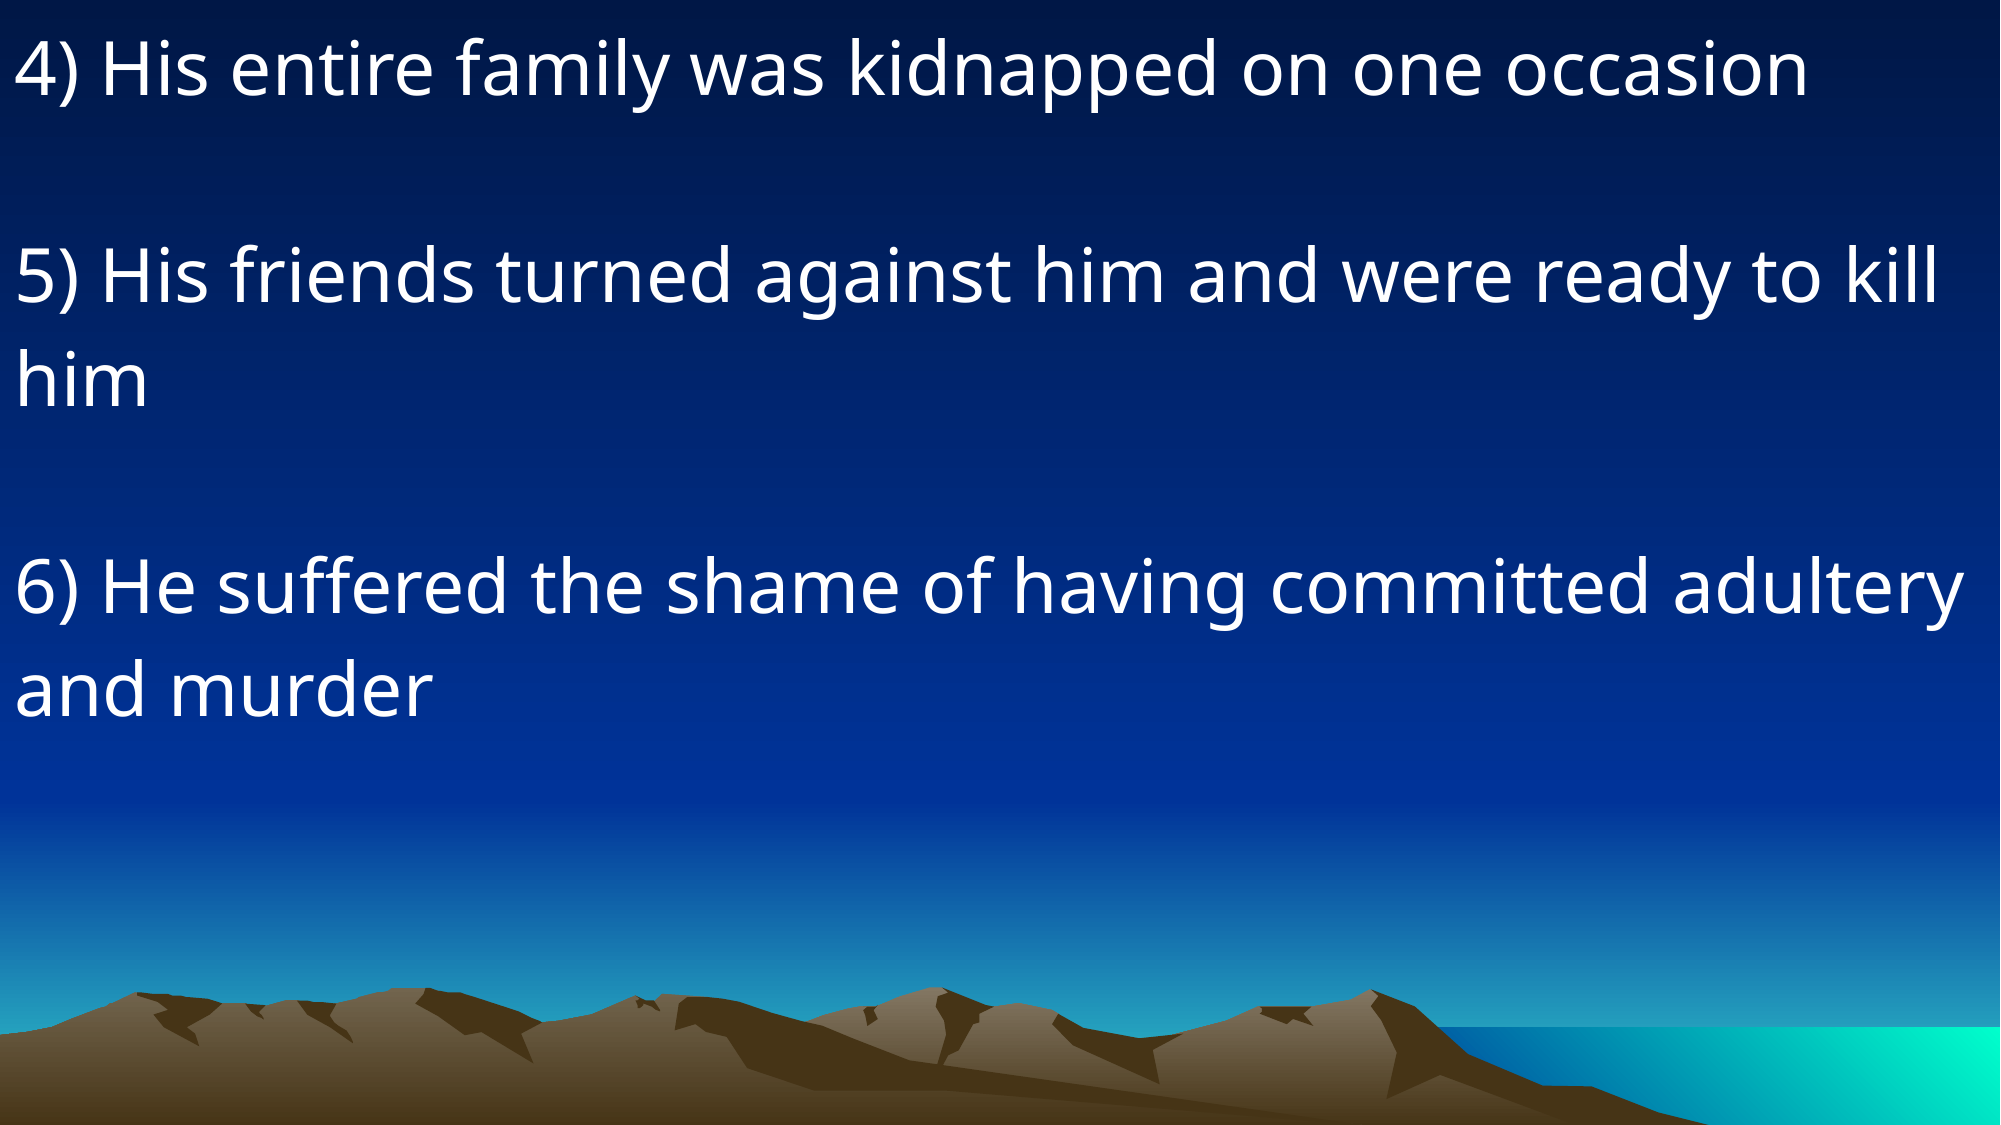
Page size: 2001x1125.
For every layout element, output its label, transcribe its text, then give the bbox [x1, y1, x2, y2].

text_box 4) His entire family was kidnapped on one occasion 5) His friends turned against him and were ready to kill him 6) He suffered the shame of having committed adultery and murder [0, 0, 2000, 935]
